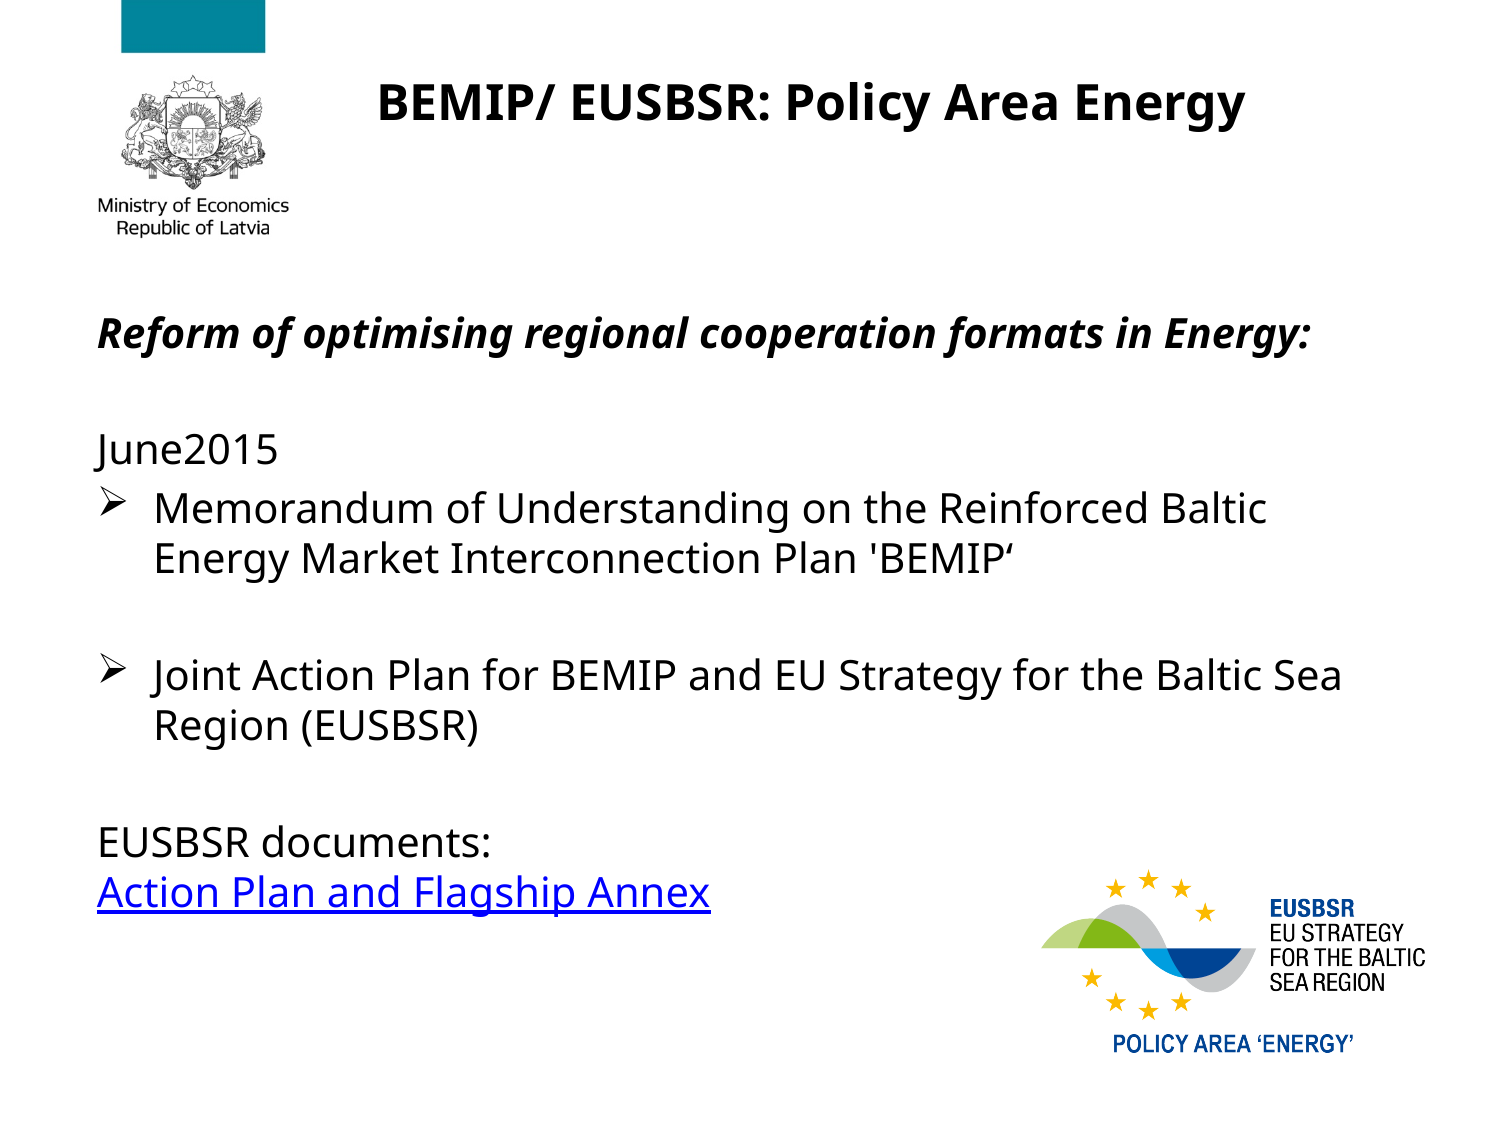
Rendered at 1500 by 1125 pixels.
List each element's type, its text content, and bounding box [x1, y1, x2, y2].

picture [1040, 869, 1426, 1061]
picture [48, 0, 338, 321]
title BEMIP/ EUSBSR: Policy Area Energy [361, 62, 1462, 233]
list Reform of optimising regional cooperation formats in Energy: June2015 Memorandum of Understanding on the Reinforced Baltic Energy Market Interconnection Plan 'BEMIP‘ Joint Action Plan for BEMIP and EU Strategy for the Baltic Sea Region (EUSBSR) EUSBSR documents: Action Plan and Flagship Annex [81, 240, 1425, 1019]
